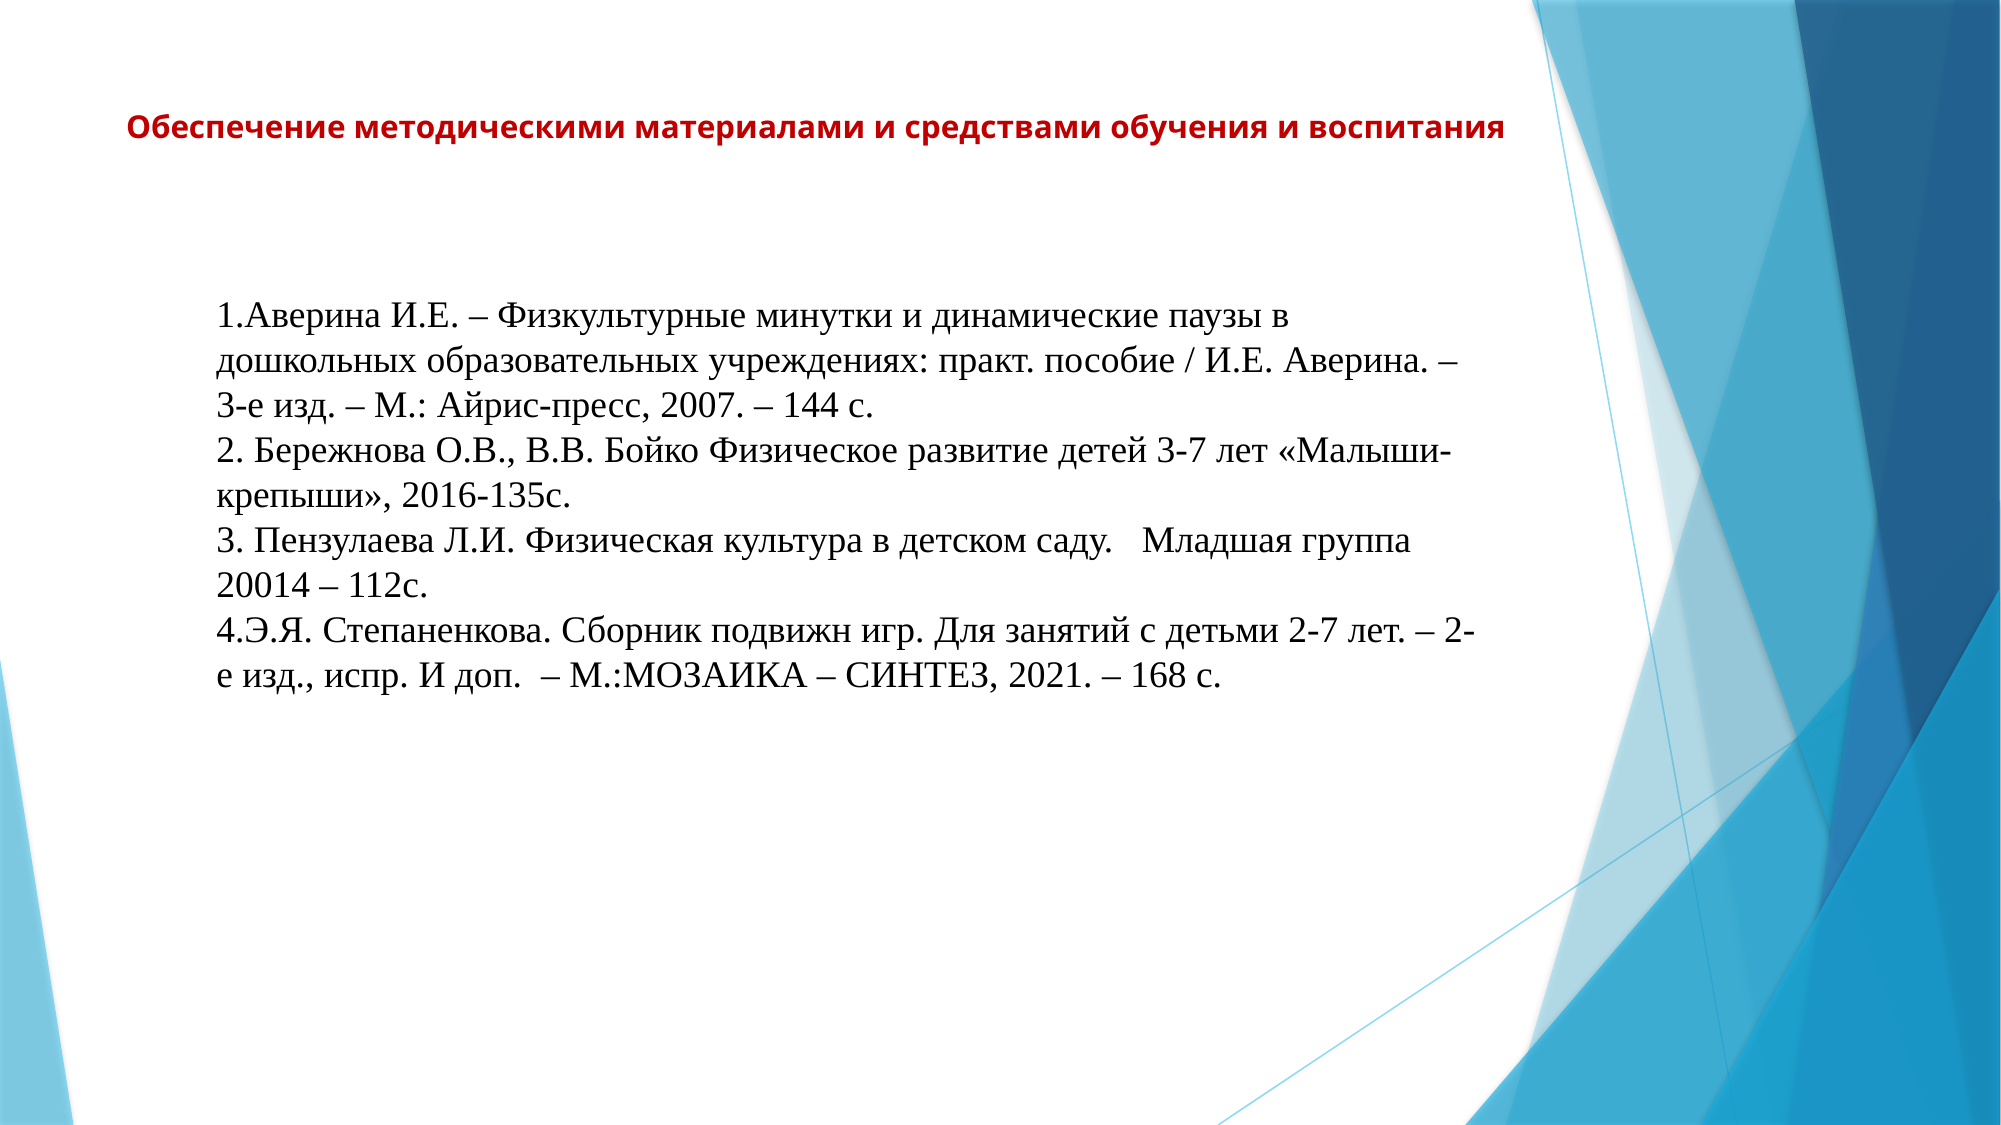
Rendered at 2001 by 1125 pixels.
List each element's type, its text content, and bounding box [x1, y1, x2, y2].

title Обеспечение методическими материалами и средствами обучения и воспитания [111, 99, 1522, 235]
text_box 1.Аверина И.Е. – Физкультурные минутки и динамические паузы в дошкольных образовательных учреждениях: практ. пособие / И.Е. Аверина. – 3-е изд. – М.: Айрис-пресс, 2007. – 144 с. 2. Бережнова О.В., В.В. Бойко Физическое развитие детей 3-7 лет «Малыши-крепыши», 2016-135с. 3. Пензулаева Л.И. Физическая культура в детском саду. Младшая группа 20014 – 112с. 4.Э.Я. Степаненкова. Сборник подвижн игр. Для занятий с детьми 2-7 лет. – 2-е изд., испр. И доп. – М.:МОЗАИКА – СИНТЕЗ, 2021. – 168 с. [201, 282, 1500, 747]
list [125, 250, 1537, 1023]
